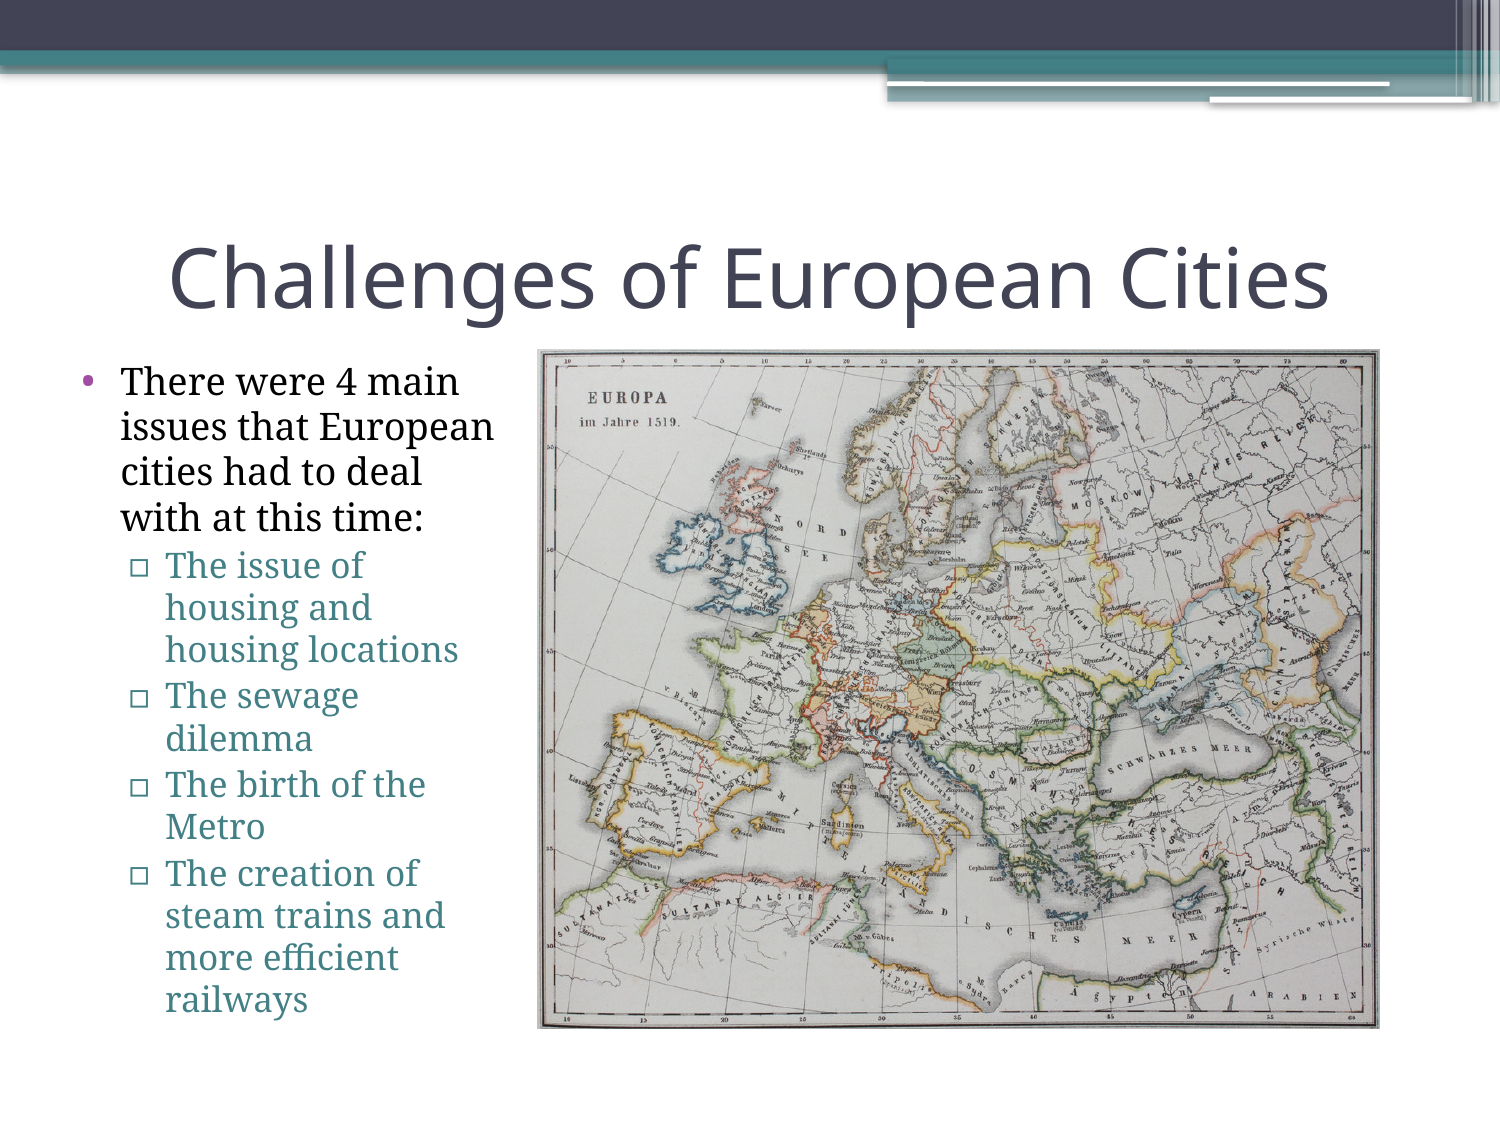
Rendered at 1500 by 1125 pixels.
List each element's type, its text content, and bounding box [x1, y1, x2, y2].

title Challenges of European Cities [75, 187, 1425, 363]
picture [537, 349, 1381, 1029]
list There were 4 main issues that European cities had to deal with at this time: The issue of housing and housing locations The sewage dilemma The birth of the Metro The creation of steam trains and more efficient railways [50, 350, 513, 1041]
